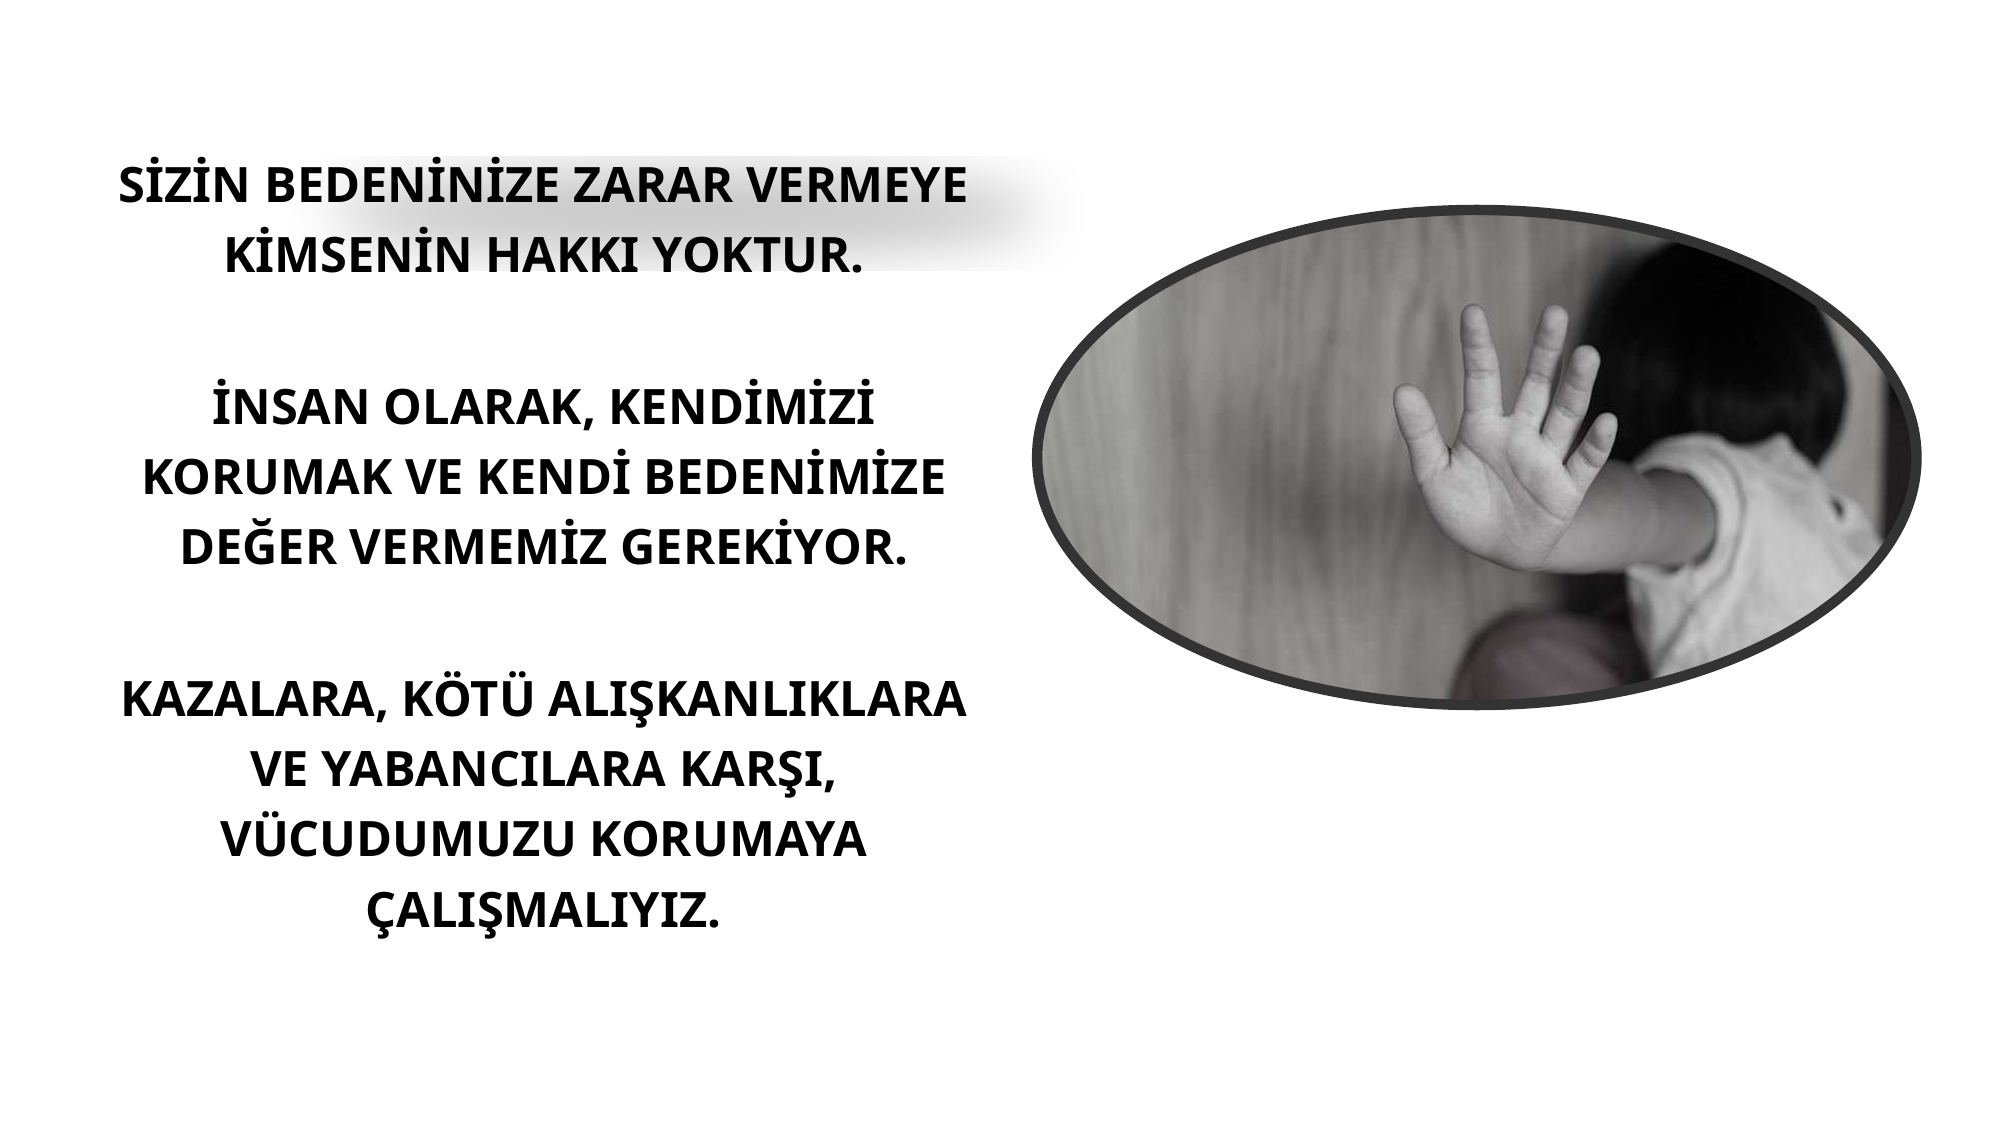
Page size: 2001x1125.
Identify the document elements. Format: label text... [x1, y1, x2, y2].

picture [1037, 209, 1917, 706]
list SİZİN BEDENİNİZE ZARAR VERMEYE KİMSENİN HAKKI YOKTUR. İNSAN OLARAK, KENDİMİZİ KORUMAK VE KENDİ BEDENİMİZE DEĞER VERMEMİZ GEREKİYOR. KAZALARA, KÖTÜ ALIŞKANLIKLARA VE YABANCILARA KARŞI, VÜCUDUMUZU KORUMAYA ÇALIŞMALIYIZ. [52, 134, 997, 951]
